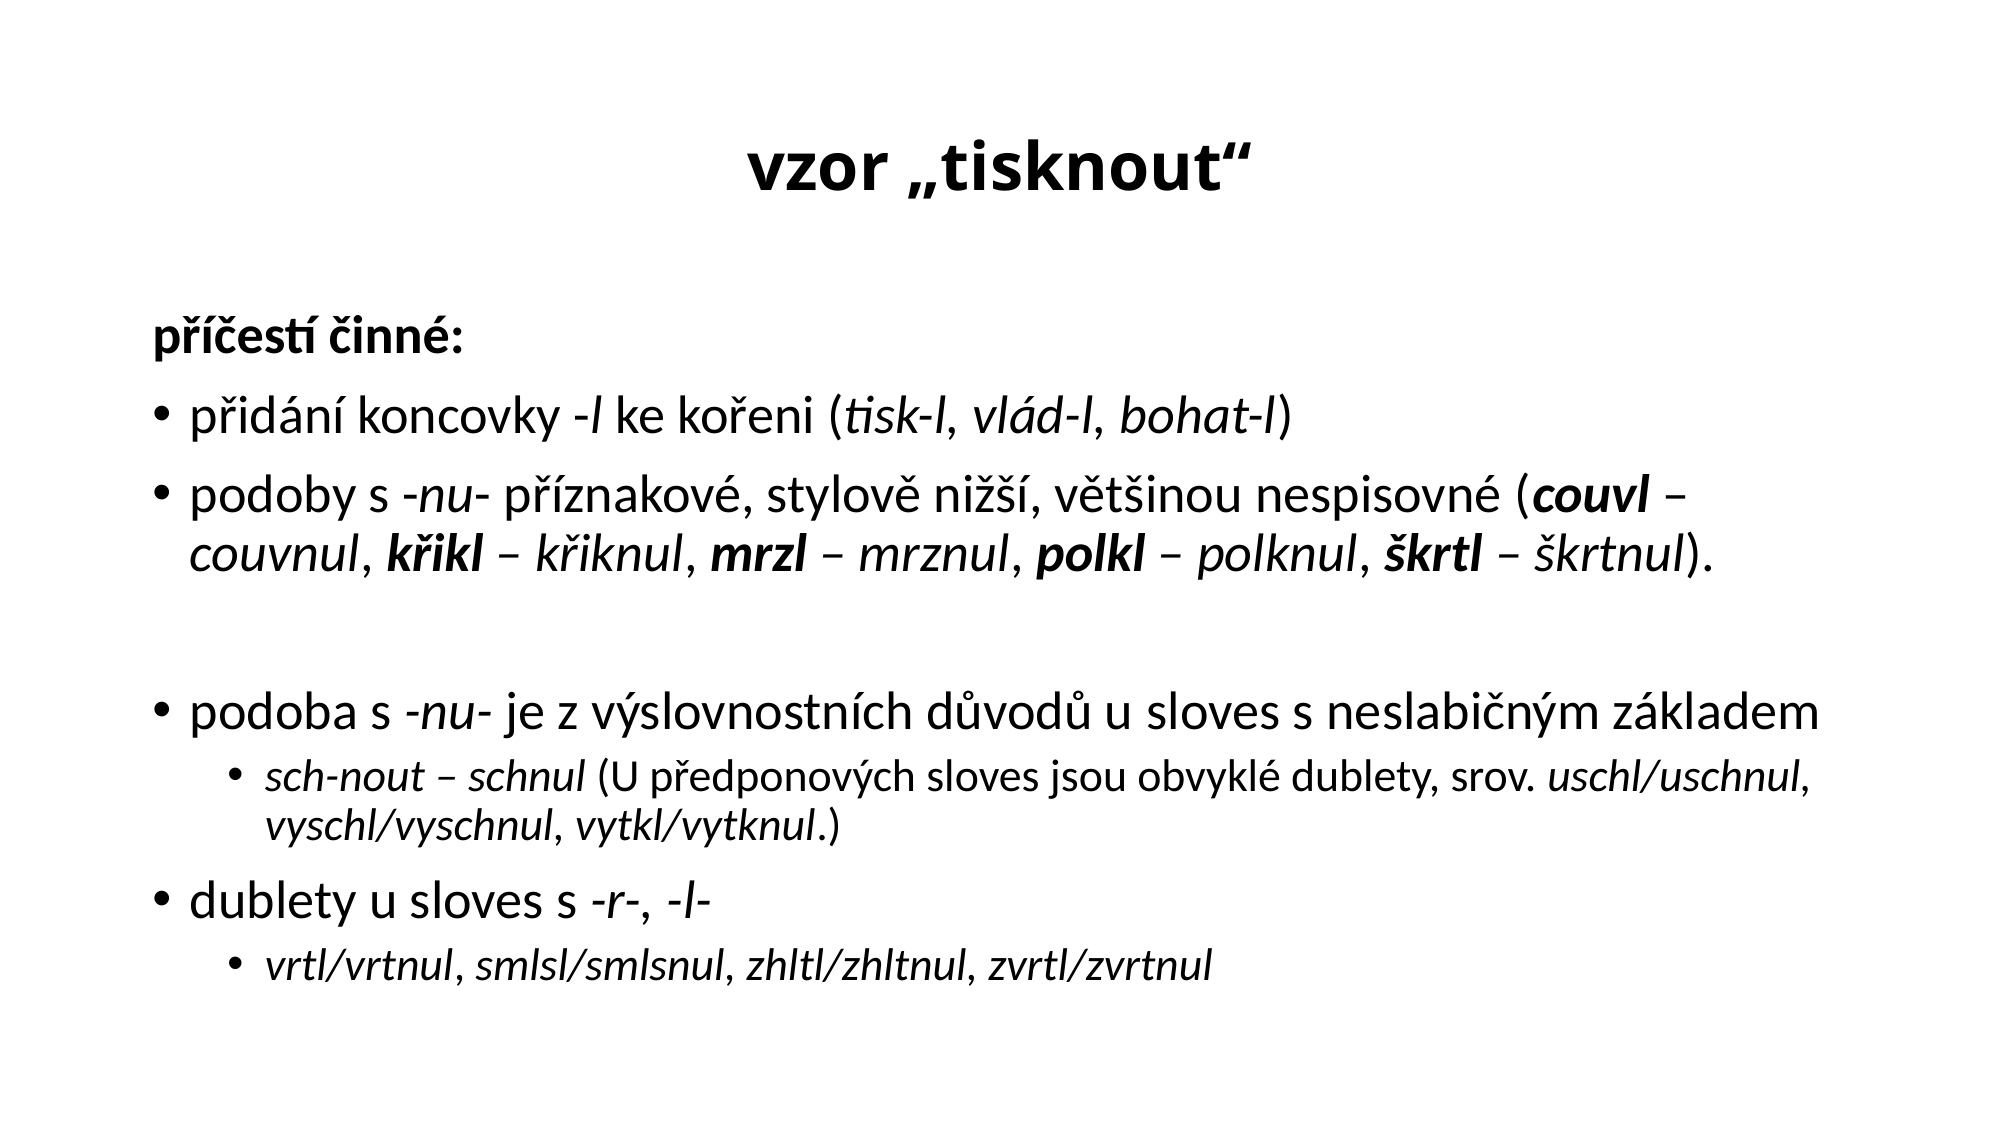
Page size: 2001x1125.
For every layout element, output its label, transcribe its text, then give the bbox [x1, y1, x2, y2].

list příčestí činné: přidání koncovky -l ke kořeni (tisk-l, vlád-l, bohat-l) podoby s -nu- příznakové, stylově nižší, většinou nespisovné (couvl – couvnul, křikl – křiknul, mrzl – mrznul, polkl – polknul, škrtl – škrtnul). podoba s -nu- je z výslovnostních důvodů u sloves s neslabičným základem sch-nout – schnul (U předponových sloves jsou obvyklé dublety, srov. uschl/uschnul, vyschl/vyschnul, vytkl/vytknul.) dublety u sloves s -r-, -l- vrtl/vrtnul, smlsl/smlsnul, zhltl/zhltnul, zvrtl/zvrtnul [137, 299, 1863, 1014]
title vzor „tisknout“ [137, 59, 1863, 278]
